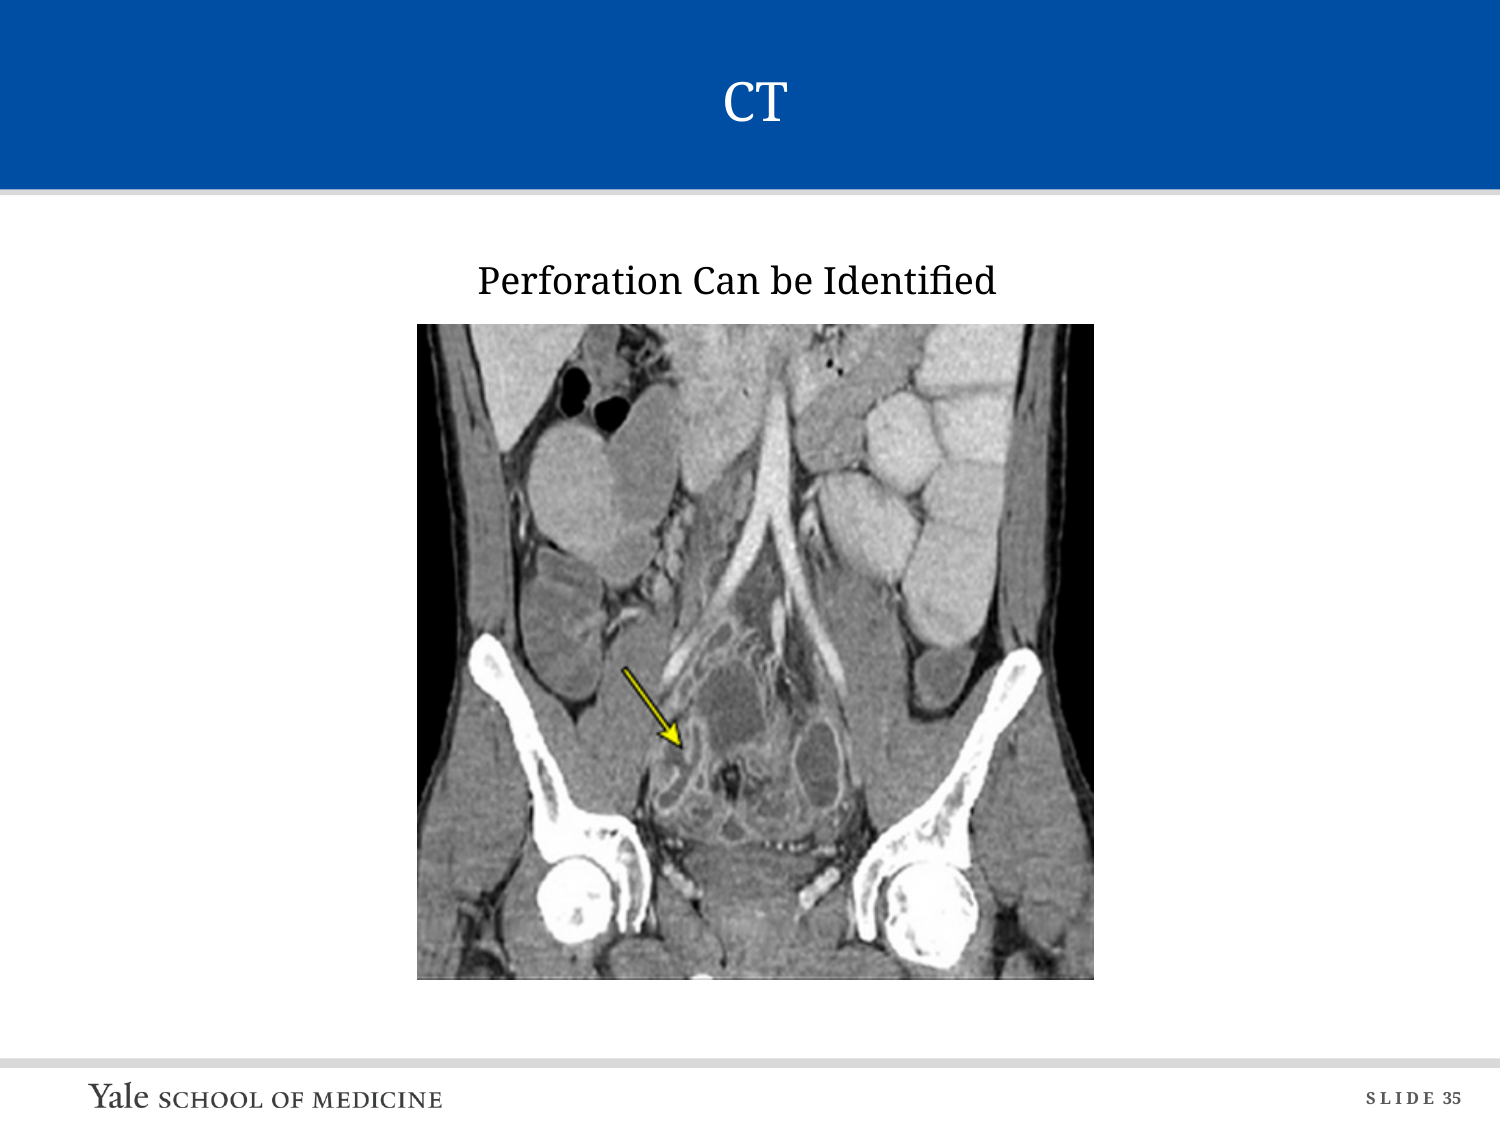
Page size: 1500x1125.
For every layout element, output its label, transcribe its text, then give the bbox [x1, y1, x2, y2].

title CT [88, 24, 1424, 176]
picture [416, 324, 1095, 980]
text_box Perforation Can be Identified [75, 249, 1400, 310]
picture [88, 1081, 442, 1108]
